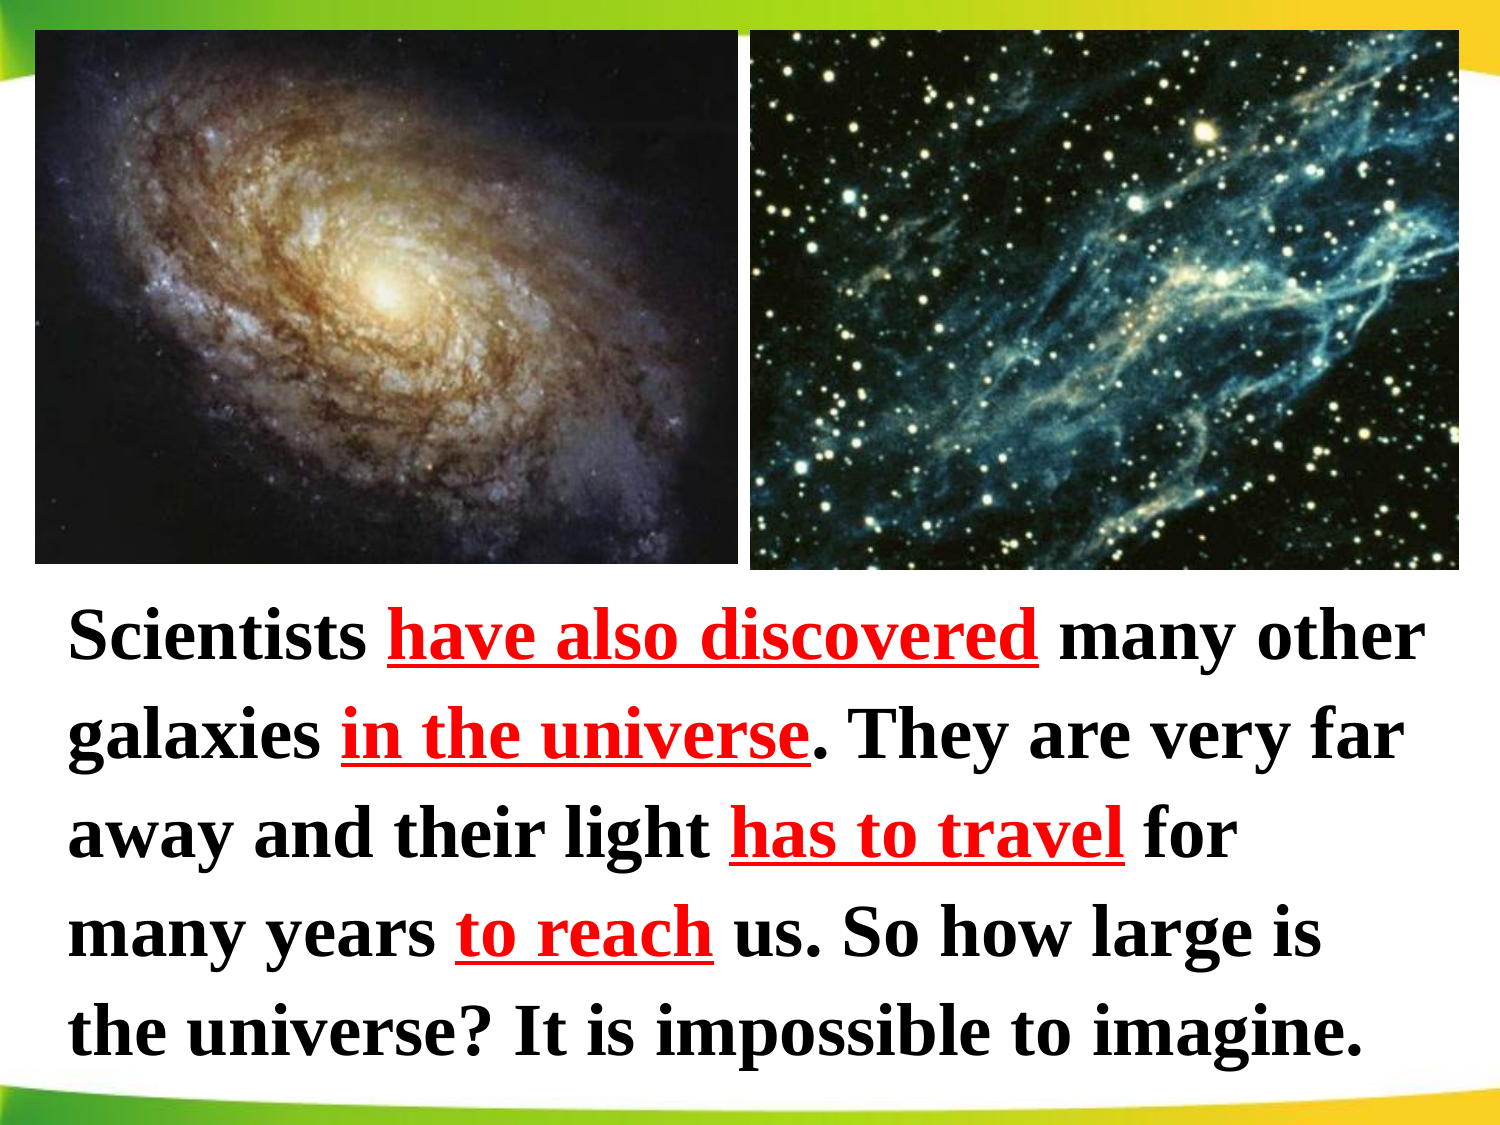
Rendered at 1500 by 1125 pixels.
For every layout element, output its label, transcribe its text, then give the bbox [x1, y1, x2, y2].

text_box Scientists have also discovered many other galaxies in the universe. They are very far away and their light has to travel for many years to reach us. So how large is the universe? It is impossible to imagine. [53, 568, 1448, 1078]
picture [0, 0, 1500, 1125]
